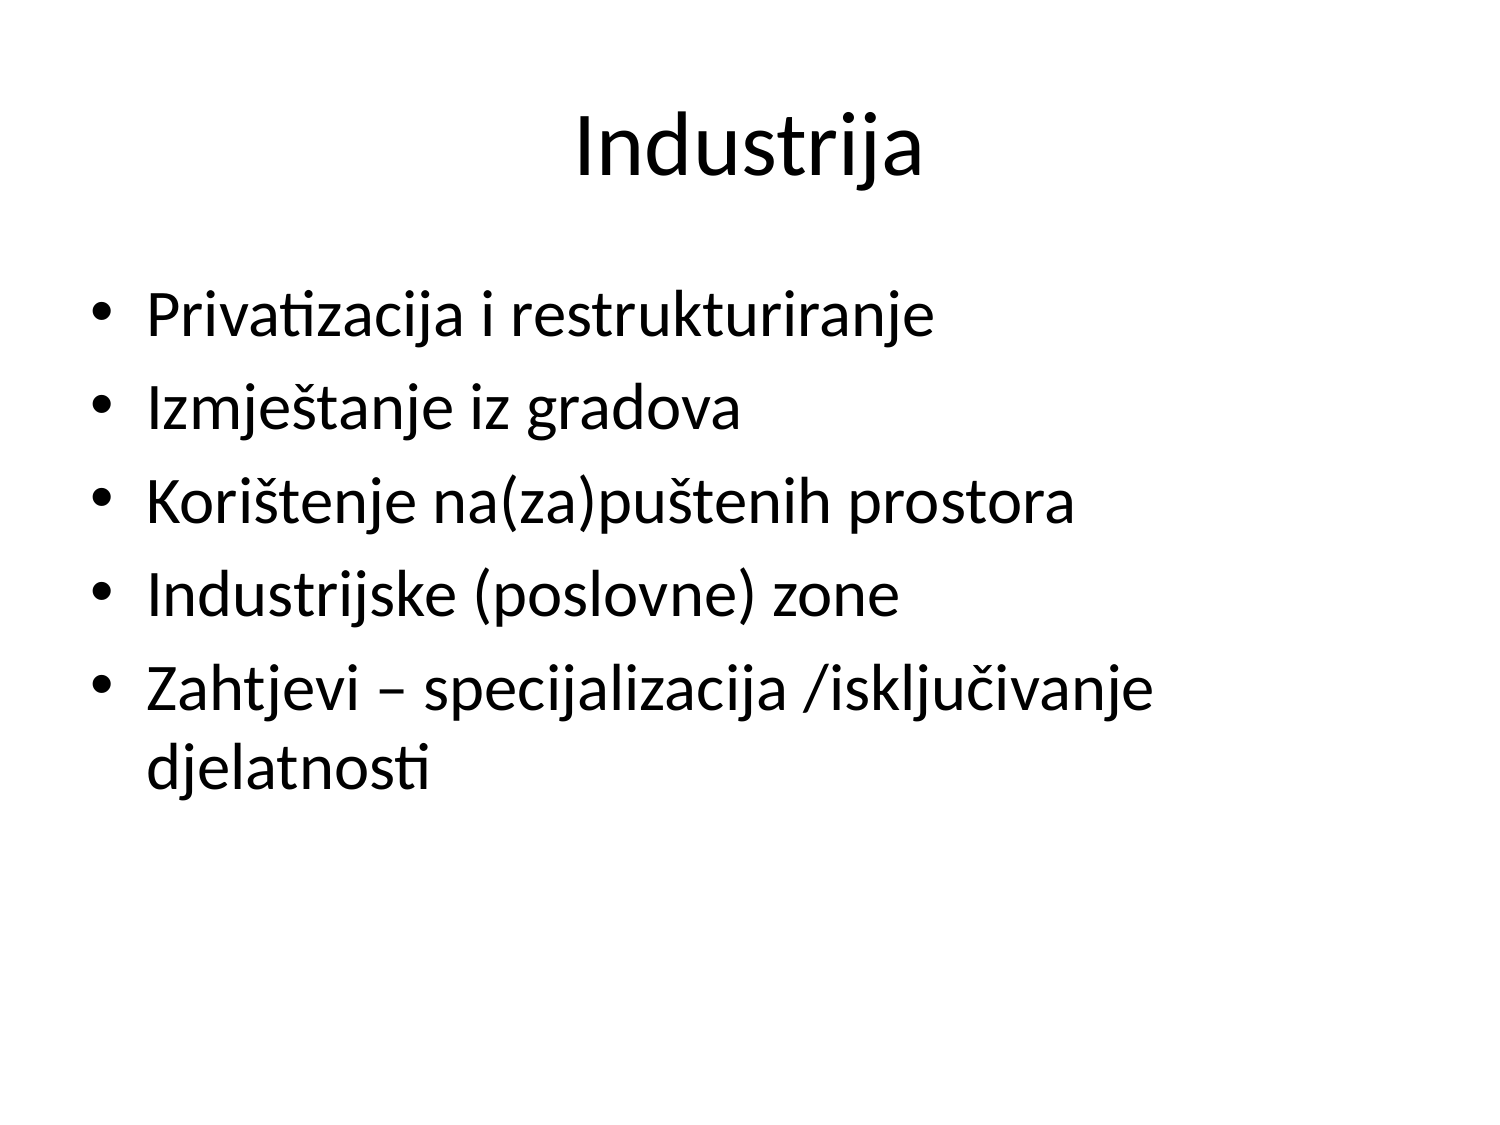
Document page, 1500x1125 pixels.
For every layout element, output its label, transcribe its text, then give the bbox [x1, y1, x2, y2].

title Industrija [75, 45, 1425, 233]
list Privatizacija i restrukturiranje Izmještanje iz gradova Korištenje na(za)puštenih prostora Industrijske (poslovne) zone Zahtjevi – specijalizacija /isključivanje djelatnosti [75, 262, 1425, 1005]
